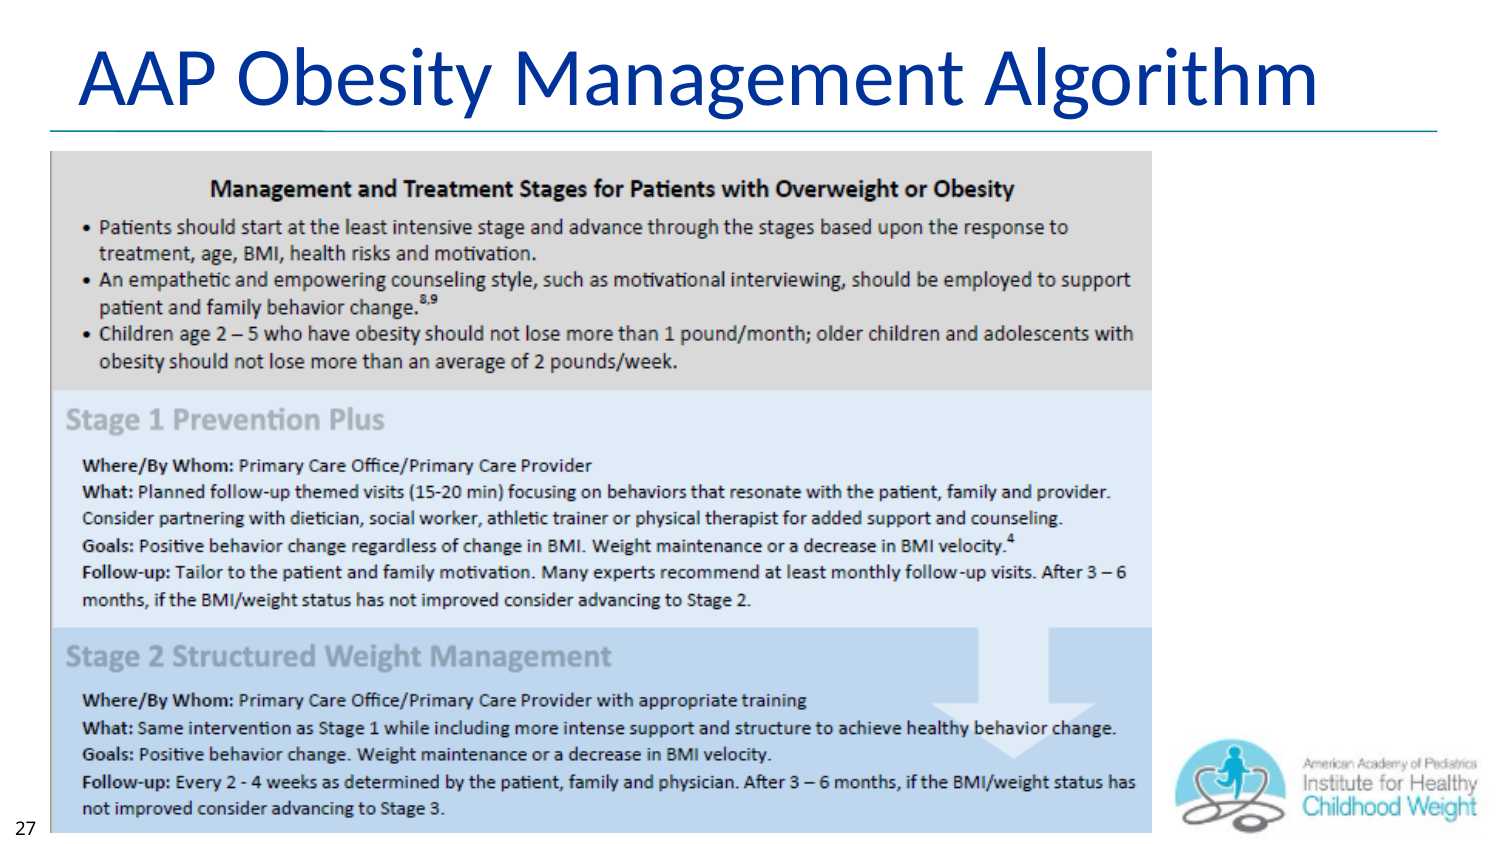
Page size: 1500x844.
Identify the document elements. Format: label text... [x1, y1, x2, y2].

title AAP Obesity Management Algorithm [5, 56, 1394, 188]
slide_number 27 [0, 809, 46, 838]
picture [49, 150, 1500, 840]
